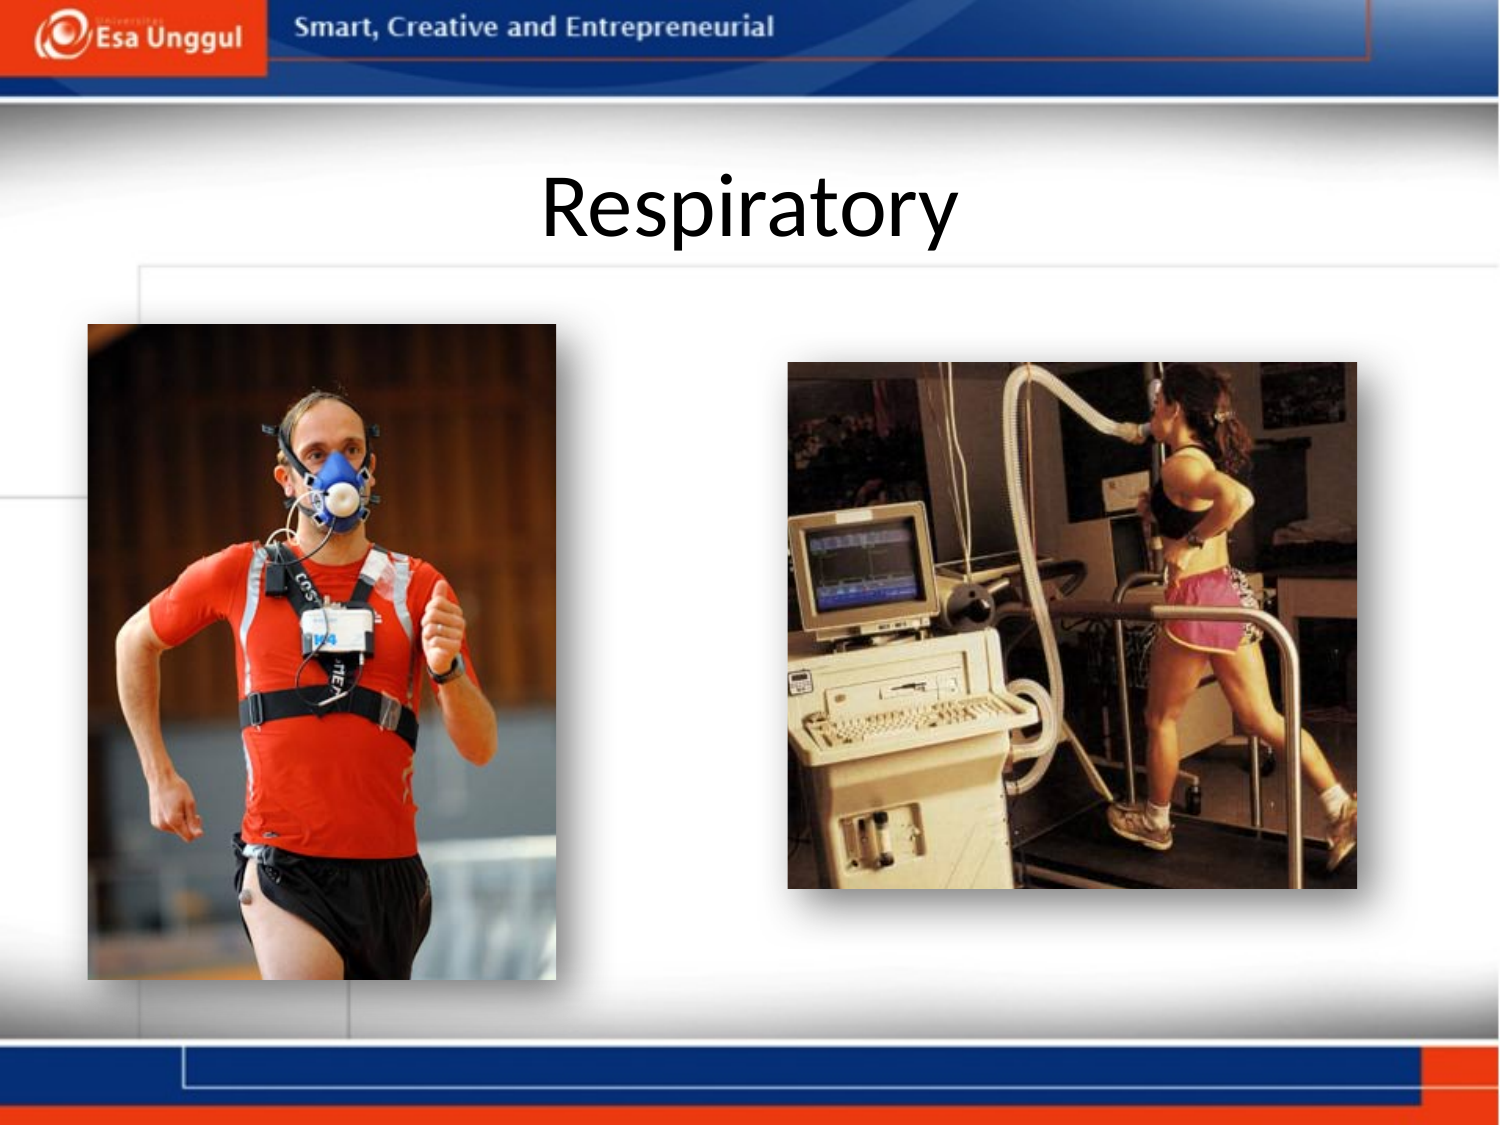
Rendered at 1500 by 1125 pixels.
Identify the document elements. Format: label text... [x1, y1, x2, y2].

picture [0, 0, 1500, 1125]
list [87, 324, 557, 980]
title Respiratory [75, 137, 1425, 263]
